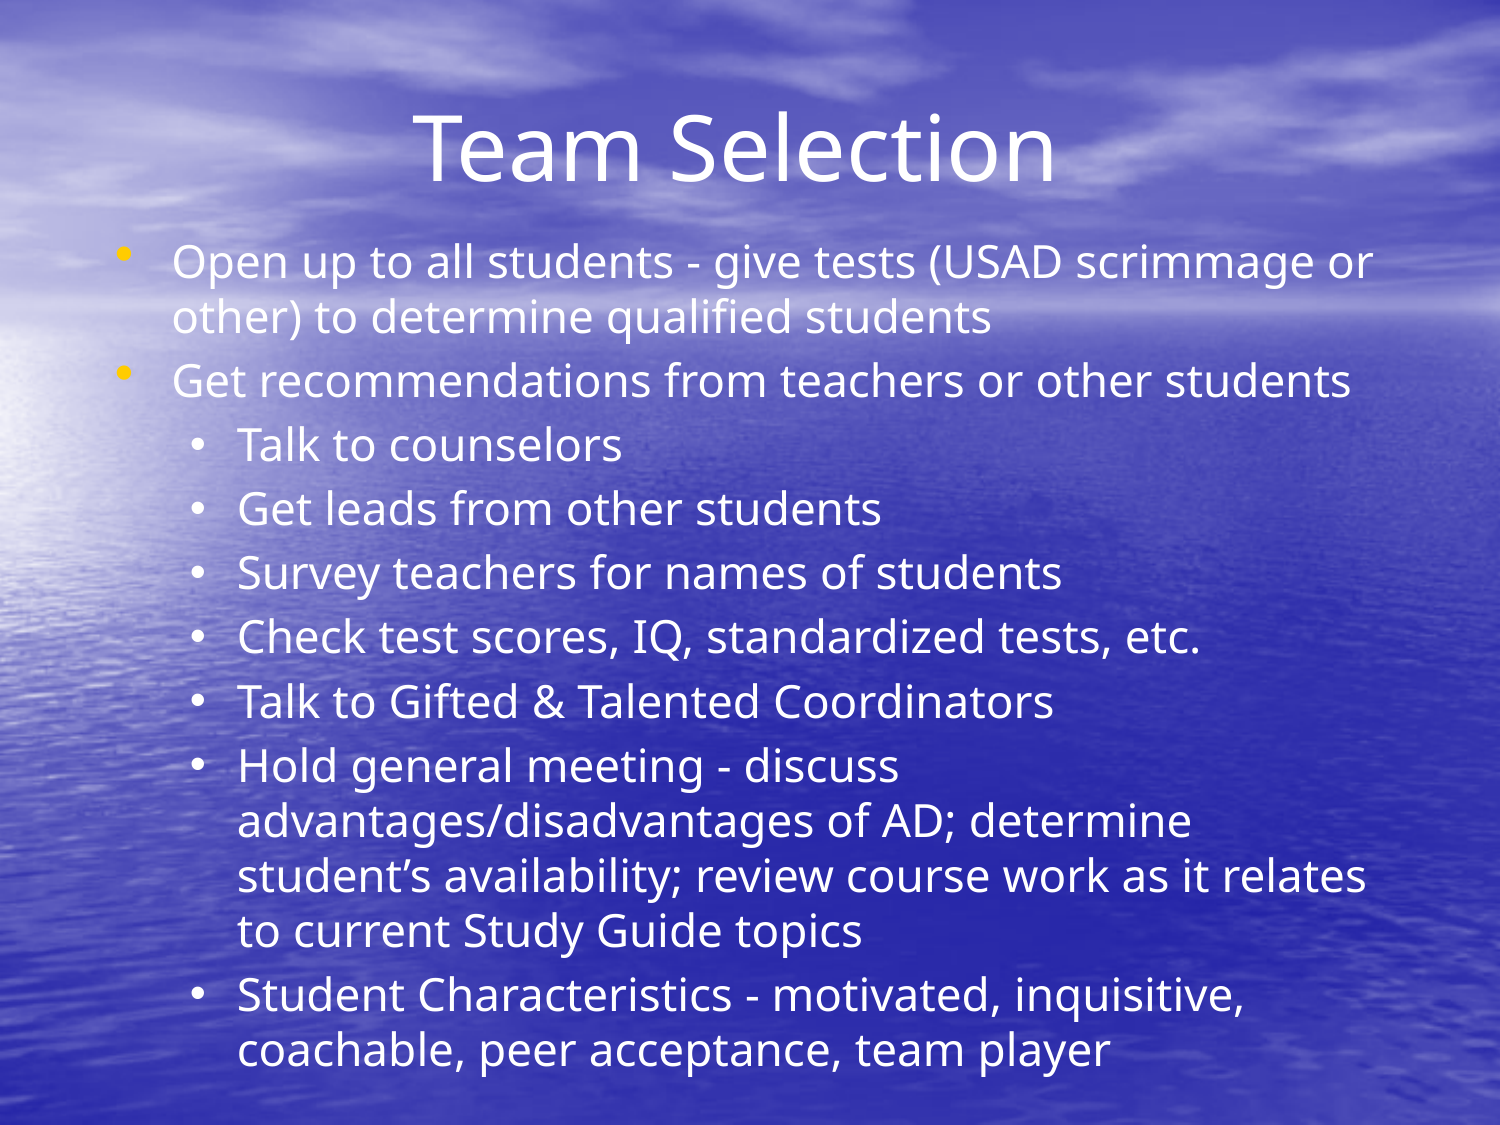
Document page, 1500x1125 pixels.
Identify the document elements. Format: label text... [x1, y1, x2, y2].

title Team Selection [99, 47, 1373, 224]
list Open up to all students - give tests (USAD scrimmage or other) to determine qualified students Get recommendations from teachers or other students Talk to counselors Get leads from other students Survey teachers for names of students Check test scores, IQ, standardized tests, etc. Talk to Gifted & Talented Coordinators Hold general meeting - discuss advantages/disadvantages of AD; determine student’s availability; review course work as it relates to current Study Guide topics Student Characteristics - motivated, inquisitive, coachable, peer acceptance, team player [99, 224, 1401, 1088]
